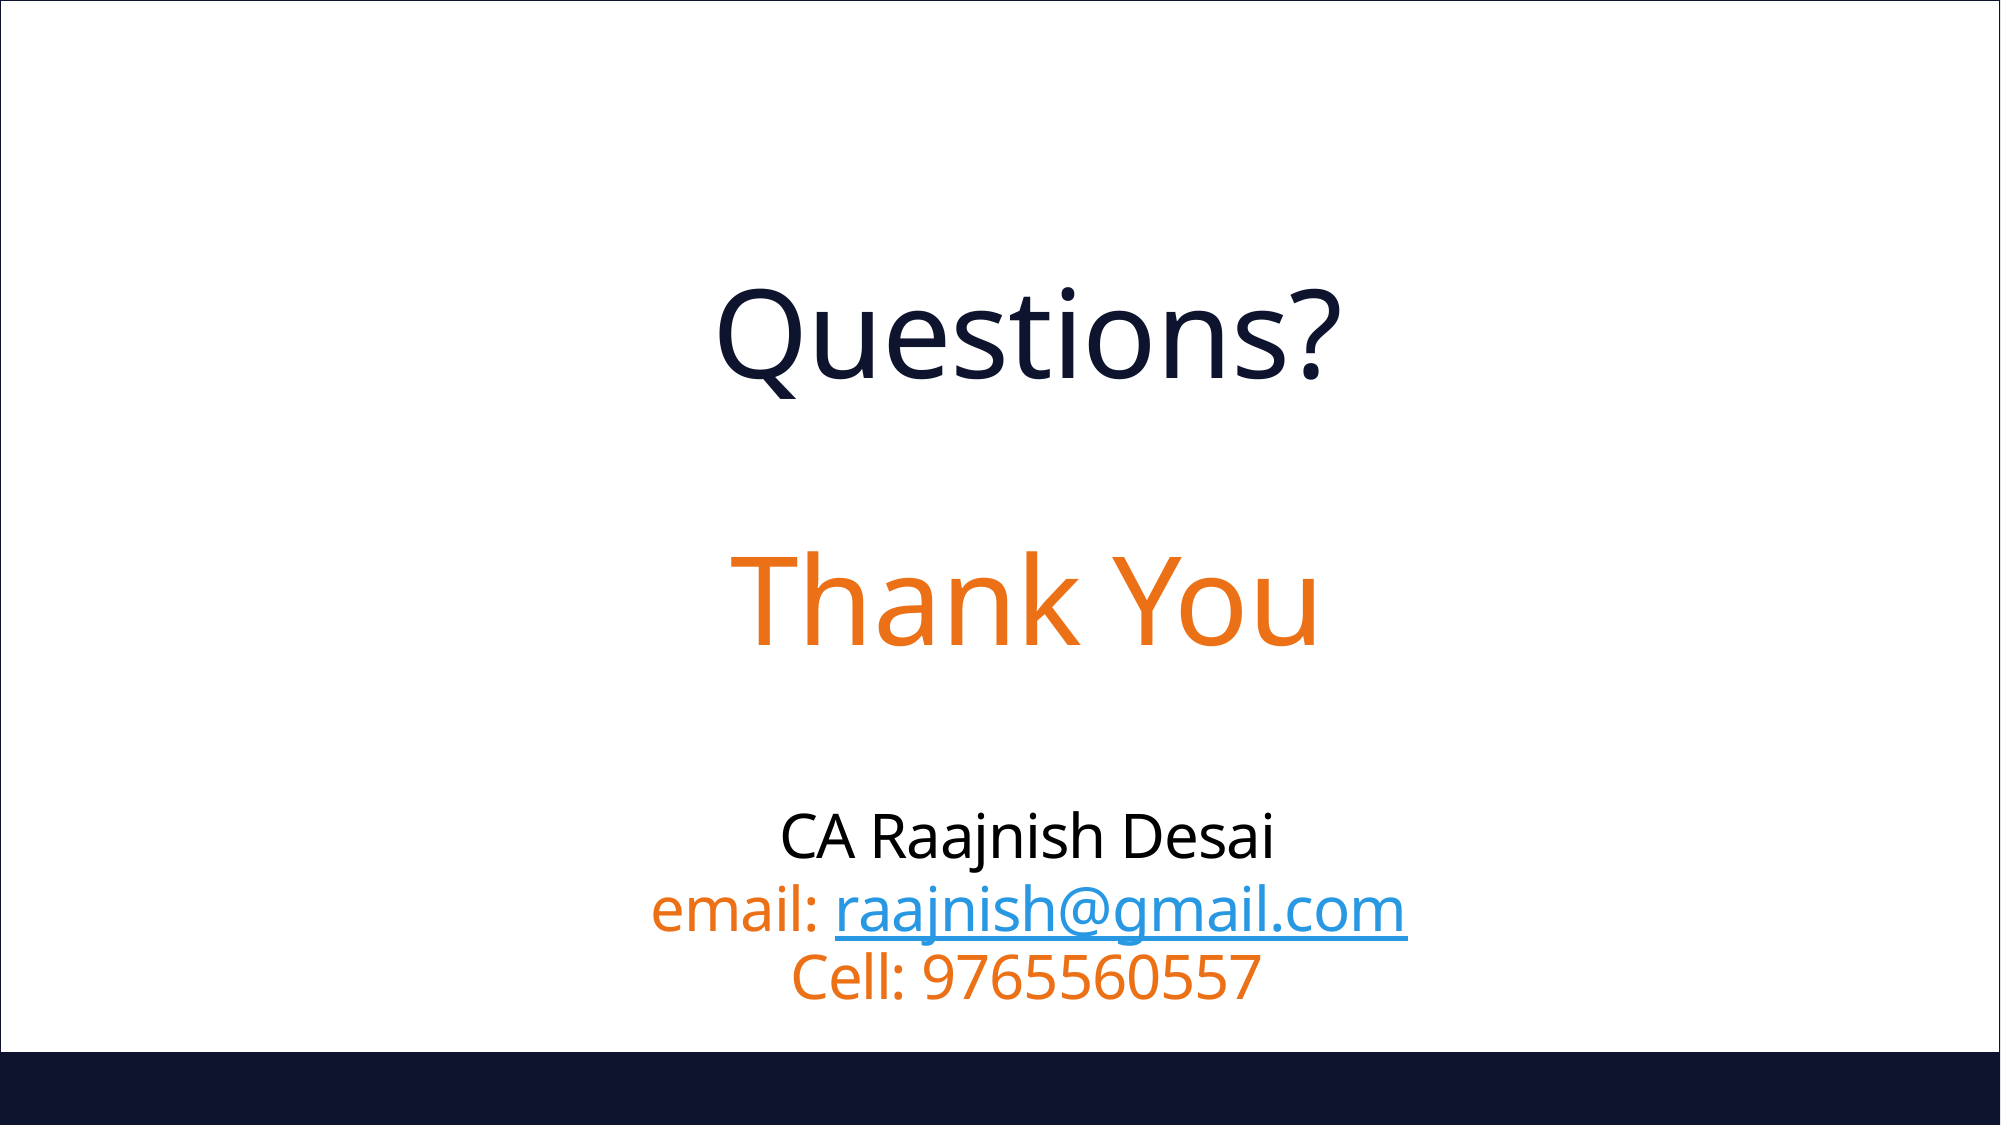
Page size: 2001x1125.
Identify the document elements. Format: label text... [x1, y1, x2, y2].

title Questions? Thank You CA Raajnish Desai email: raajnish@gmail.com Cell: 9765560557 [202, 263, 1853, 1021]
text_box [0, 0, 2000, 1054]
